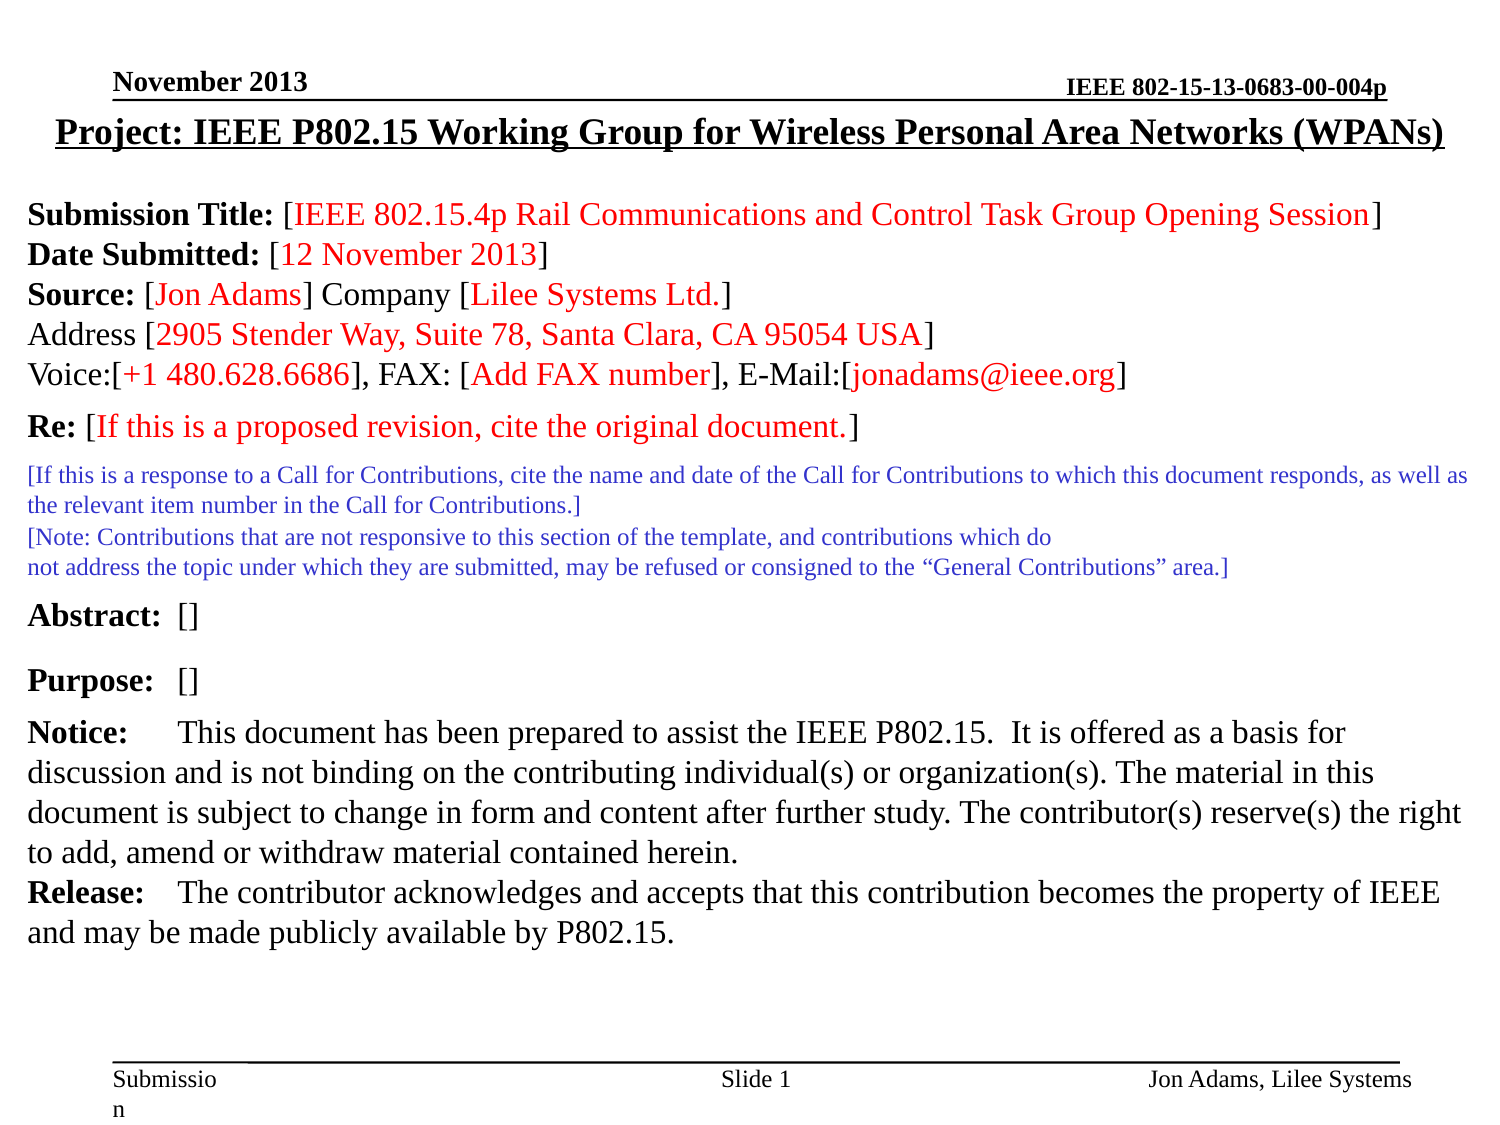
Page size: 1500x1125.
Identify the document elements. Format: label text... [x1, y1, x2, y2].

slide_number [112, 62, 375, 98]
footer Jon Adams, Lilee Systems [900, 1062, 1413, 1093]
slide_number Slide 1 [712, 1062, 800, 1093]
text_box Project: IEEE P802.15 Working Group for Wireless Personal Area Networks (WPANs) Submission Title: [IEEE 802.15.4p Rail Communications and Control Task Group Opening Session] Date Submitted: [12 November 2013] Source: [Jon Adams] Company [Lilee Systems Ltd.] Address [2905 Stender Way, Suite 78, Santa Clara, CA 95054 USA] Voice:[+1 480.628.6686], FAX: [Add FAX number], E-Mail:[jonadams@ieee.org] Re: [If this is a proposed revision, cite the original document.] [If this is a response to a Call for Contributions, cite the name and date of the Call for Contributions to which this document responds, as well as the relevant item number in the Call for Contributions.] [Note: Contributions that are not responsive to this section of the template, and contributions which do not address the topic under which they are submitted, may be refused or consigned to the “General Contributions” area.] Abstract: [] Purpose: [] Notice: This document has been prepared to assist the IEEE P802.15. It is offered as a basis for discussion and is not binding on the contributing individual(s) or organization(s). The material in this document is subject to change in form and content after further study. The contributor(s) reserve(s) the right to add, amend or withdraw material contained herein. Release: The contributor acknowledges and accepts that this contribution becomes the property of IEEE and may be made publicly available by P802.15. [12, 99, 1488, 958]
